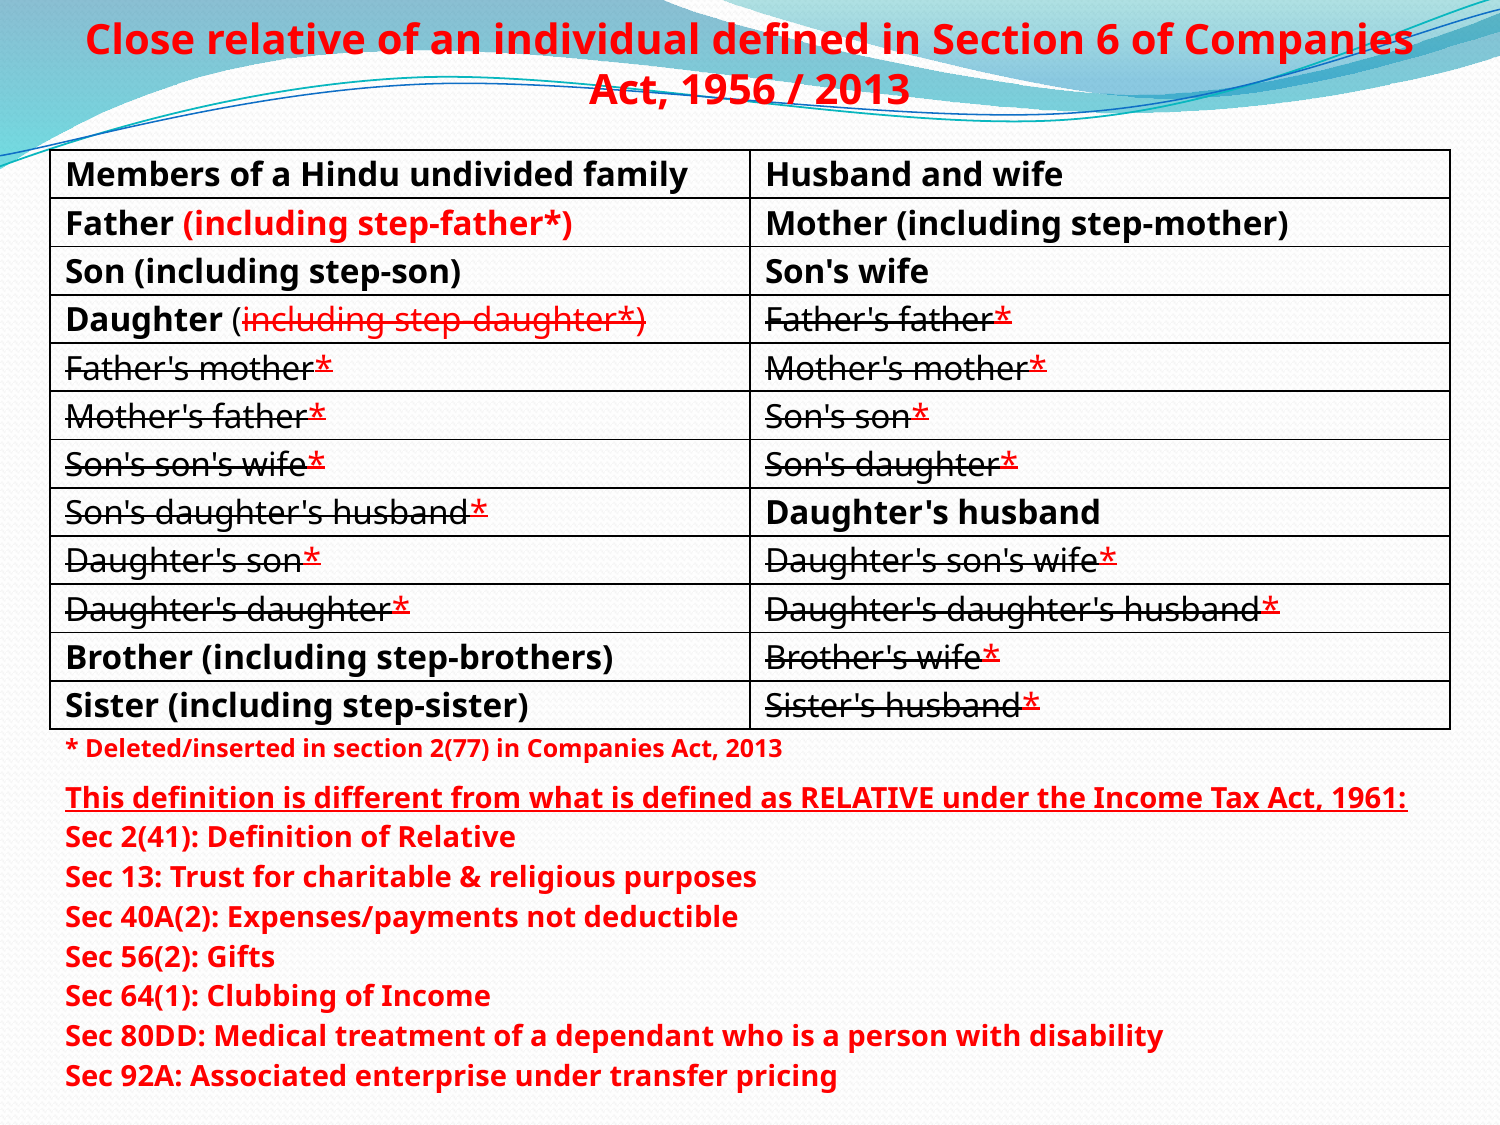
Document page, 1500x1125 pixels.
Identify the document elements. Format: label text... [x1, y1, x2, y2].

table_cell Son's wife [751, 247, 1449, 294]
table_cell Daughter's son's wife* [751, 537, 1449, 583]
table_cell Father (including step-father*) [51, 199, 749, 246]
table_header Members of a Hindu undivided family [51, 151, 749, 197]
table_cell Father's father* [751, 296, 1449, 342]
table_cell Son's daughter's husband* [51, 489, 749, 535]
table_cell Brother's wife* [751, 633, 1449, 680]
table_cell Sister's husband* [751, 682, 1449, 728]
table_cell Son (including step-son) [51, 247, 749, 294]
table_cell Mother (including step-mother) [751, 199, 1449, 246]
table_cell Brother (including step-brothers) [51, 633, 749, 680]
table_cell Son's son's wife* [51, 440, 749, 487]
table_header Husband and wife [751, 151, 1449, 197]
table_cell Son's daughter* [751, 440, 1449, 487]
table_cell This definition is different from what is defined as RELATIVE under the Income Tax Act, 1961: Sec 2(41): Definition of Relative Sec 13: Trust for charitable & religious purposes Sec 40A(2): Expenses/payments not deductible Sec 56(2): Gifts Sec 64(1): Clubbing of Income Sec 80DD: Medical treatment of a dependant who is a person with disability Sec 92A: Associated enterprise under transfer pricing [50, 775, 1450, 1111]
table_cell Daughter (including step-daughter*) [51, 296, 749, 342]
table_cell Daughter's daughter's husband* [751, 585, 1449, 632]
title Close relative of an individual defined in Section 6 of Companies Act, 1956 / 2013 [75, 0, 1425, 113]
table_cell Daughter's son* [51, 537, 749, 583]
table_cell Mother's father* [51, 392, 749, 439]
table_cell Son's son* [751, 392, 1449, 439]
table_cell Mother's mother* [751, 344, 1449, 390]
table_cell Daughter's husband [751, 489, 1449, 535]
table_cell Sister (including step-sister) [51, 682, 749, 728]
table_cell Daughter's daughter* [51, 585, 749, 632]
table_cell * Deleted/inserted in section 2(77) in Companies Act, 2013 [50, 730, 1450, 775]
table_cell Father's mother* [51, 344, 749, 390]
